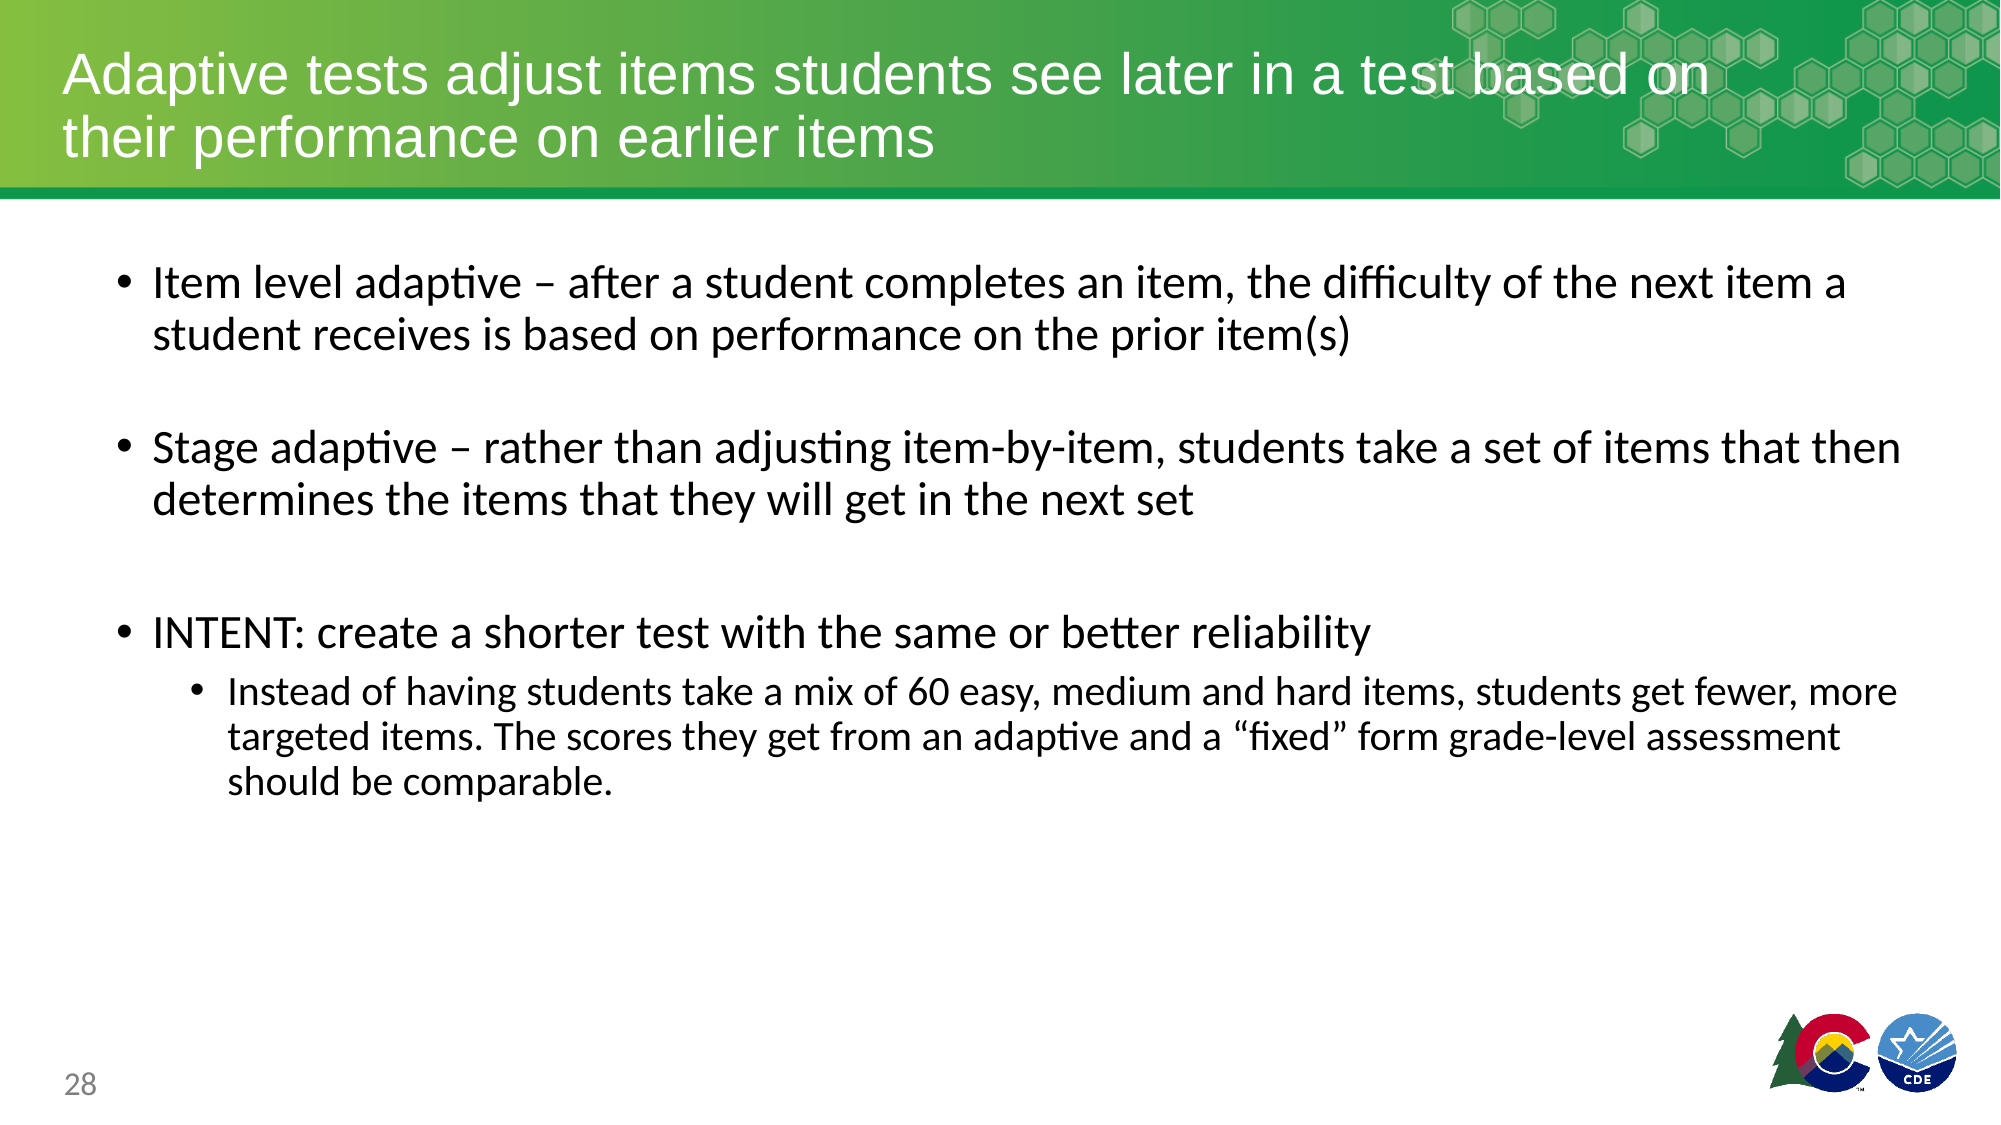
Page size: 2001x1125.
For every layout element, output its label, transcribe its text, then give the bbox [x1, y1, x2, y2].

title Adaptive tests adjust items students see later in a test based on their performance on earlier items [62, 44, 1844, 169]
slide_number ‹#› [48, 1054, 499, 1115]
picture [1768, 1012, 1957, 1093]
list Item level adaptive – after a student completes an item, the difficulty of the next item a student receives is based on performance on the prior item(s) Stage adaptive – rather than adjusting item-by-item, students take a set of items that then determines the items that they will get in the next set INTENT: create a shorter test with the same or better reliability Instead of having students take a mix of 60 easy, medium and hard items, students get fewer, more targeted items. The scores they get from an adaptive and a “fixed” form grade-level assessment should be comparable. [99, 249, 1964, 1011]
picture [0, 0, 2000, 200]
